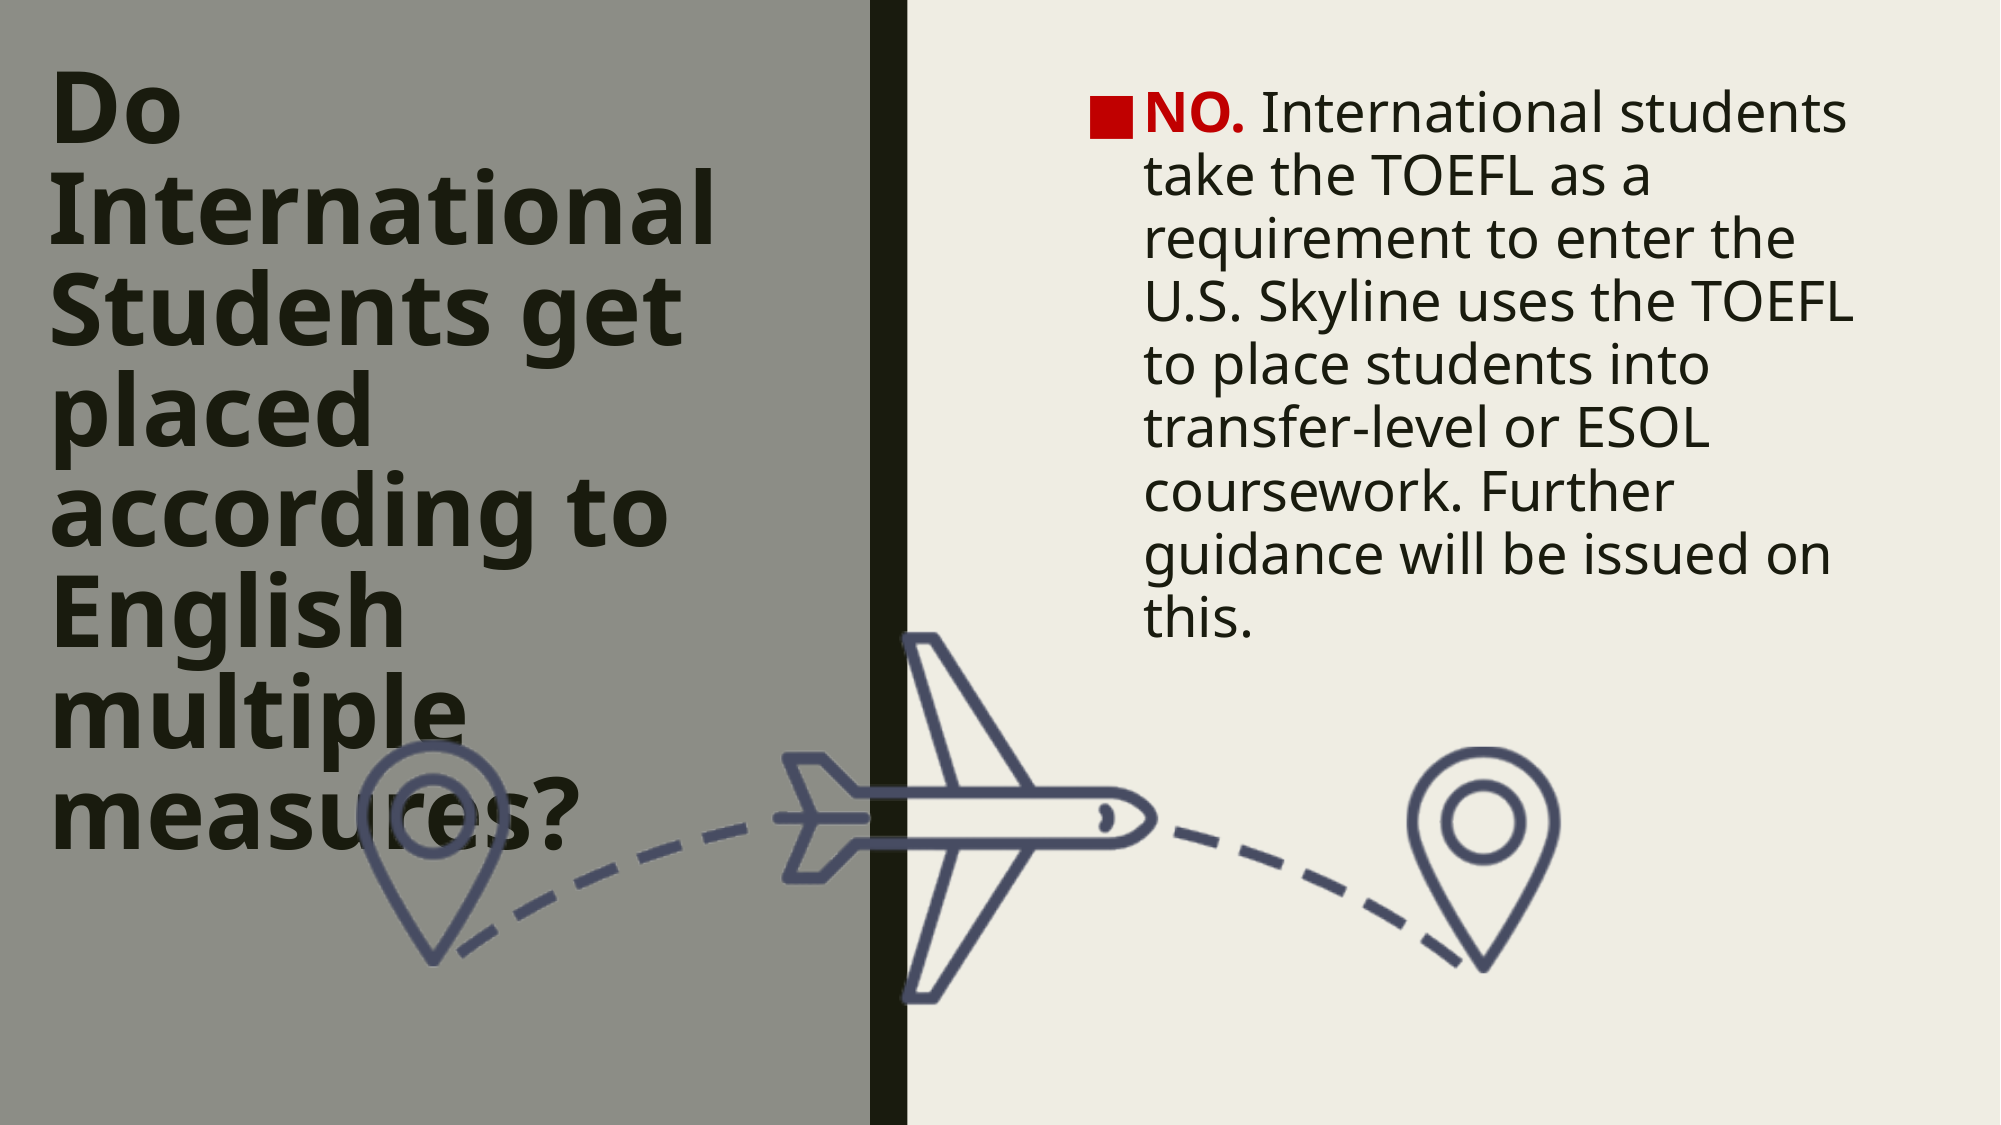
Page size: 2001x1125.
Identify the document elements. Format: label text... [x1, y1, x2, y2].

title Do International Students get placed according to English multiple measures? [33, 55, 868, 604]
picture [239, 459, 1679, 1125]
list NO. International students take the TOEFL as a requirement to enter the U.S. Skyline uses the TOEFL to place students into transfer-level or ESOL coursework. Further guidance will be issued on this. [1070, 74, 1926, 663]
